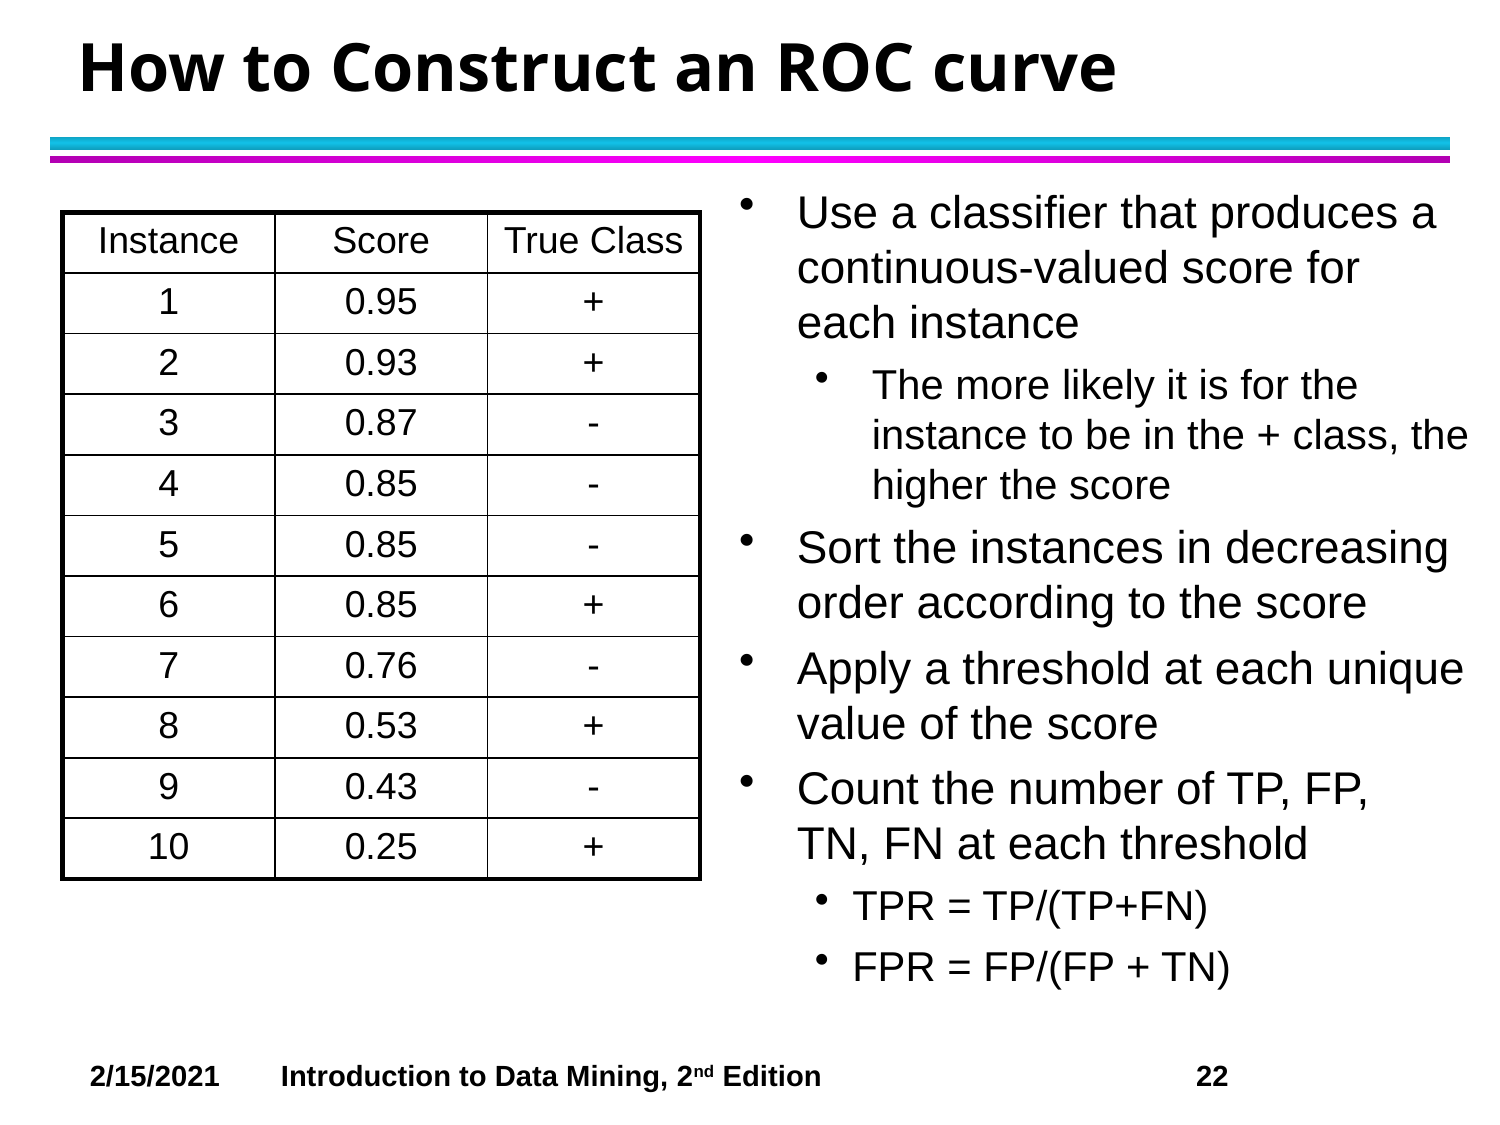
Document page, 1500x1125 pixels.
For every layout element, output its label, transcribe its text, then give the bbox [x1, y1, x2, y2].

table_cell 5 [65, 516, 274, 575]
table_cell + [488, 274, 698, 333]
table_cell 0.76 [276, 637, 487, 696]
table_cell 7 [65, 637, 274, 696]
table_cell 0.85 [276, 456, 487, 515]
table_cell 0.95 [276, 274, 487, 333]
table_cell + [488, 819, 698, 877]
table_cell 0.87 [276, 395, 487, 454]
table_cell + [488, 698, 698, 757]
table_cell - [488, 516, 698, 575]
table_cell 8 [65, 698, 274, 757]
table_cell 0.85 [276, 577, 487, 636]
table_cell 0.85 [276, 516, 487, 575]
table_cell + [488, 577, 698, 636]
table_cell 2 [65, 334, 274, 393]
table_cell 1 [65, 274, 274, 333]
table_cell - [488, 759, 698, 817]
table_cell 3 [65, 395, 274, 454]
table_header Score [276, 215, 487, 272]
text_box Use a classifier that produces a continuous-valued score for each instance The more likely it is for the instance to be in the + class, the higher the score Sort the instances in decreasing order according to the score Apply a threshold at each unique value of the score Count the number of TP, FP, TN, FN at each threshold TPR = TP/(TP+FN) FPR = FP/(FP + TN) [724, 174, 1488, 997]
table_cell 0.25 [276, 819, 487, 877]
table_header Instance [65, 215, 274, 272]
table_cell - [488, 395, 698, 454]
table_cell + [488, 334, 698, 393]
table_cell 4 [65, 456, 274, 515]
table_cell 0.53 [276, 698, 487, 757]
table_cell - [488, 637, 698, 696]
table_cell 9 [65, 759, 274, 817]
title How to Construct an ROC curve [62, 24, 1421, 113]
table_header True Class [488, 215, 698, 272]
table_cell 0.43 [276, 759, 487, 817]
table_cell 0.93 [276, 334, 487, 393]
table_cell - [488, 456, 698, 515]
table_cell 10 [65, 819, 274, 877]
table_cell 6 [65, 577, 274, 636]
